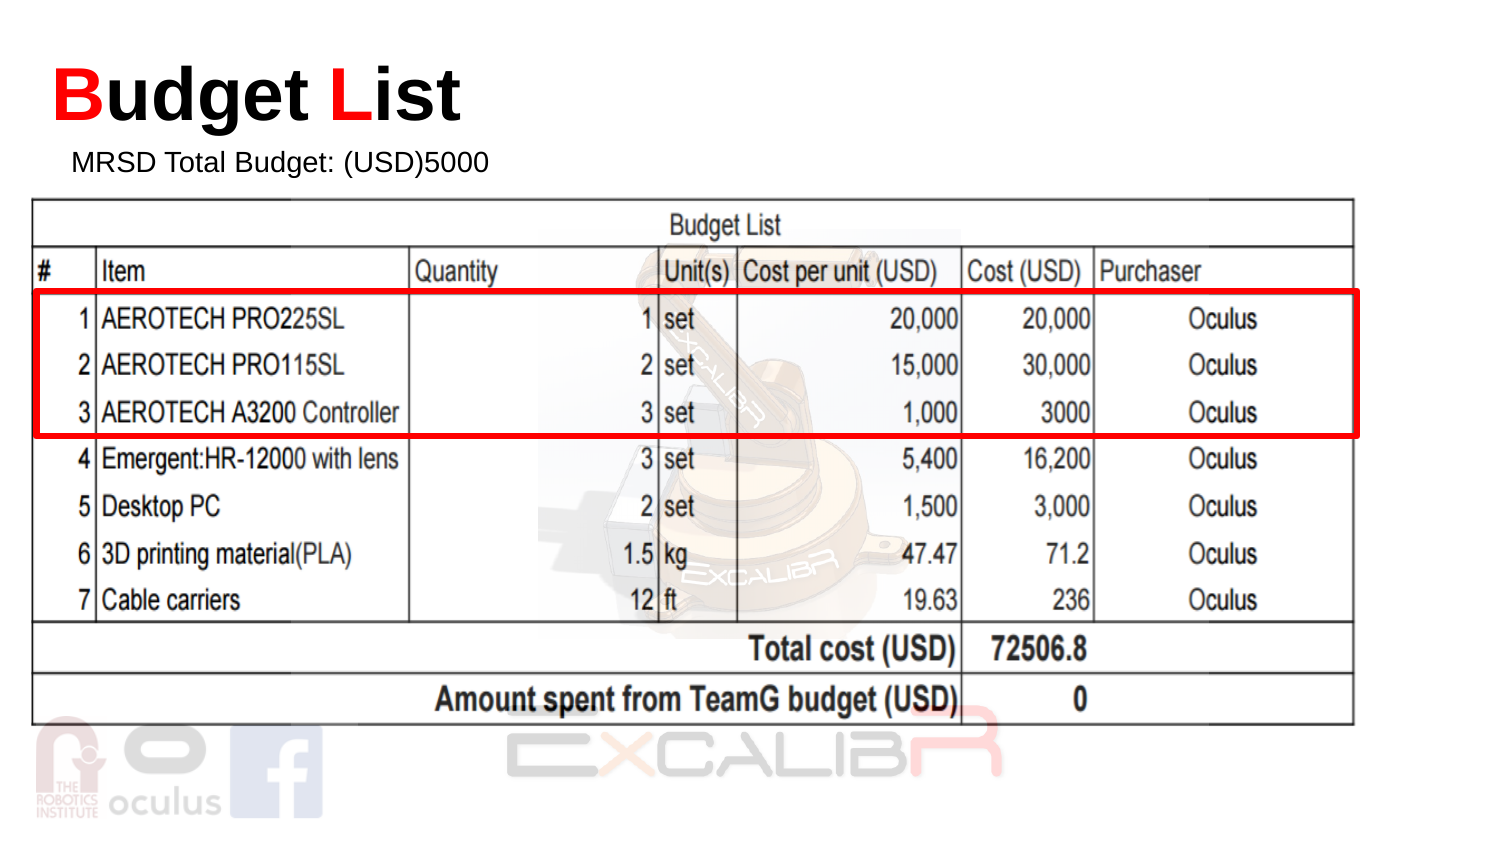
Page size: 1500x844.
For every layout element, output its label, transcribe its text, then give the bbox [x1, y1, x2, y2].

picture [31, 179, 1358, 844]
text_box MRSD Total Budget: (USD)5000 [56, 128, 751, 192]
title Budget List [36, 17, 1435, 154]
